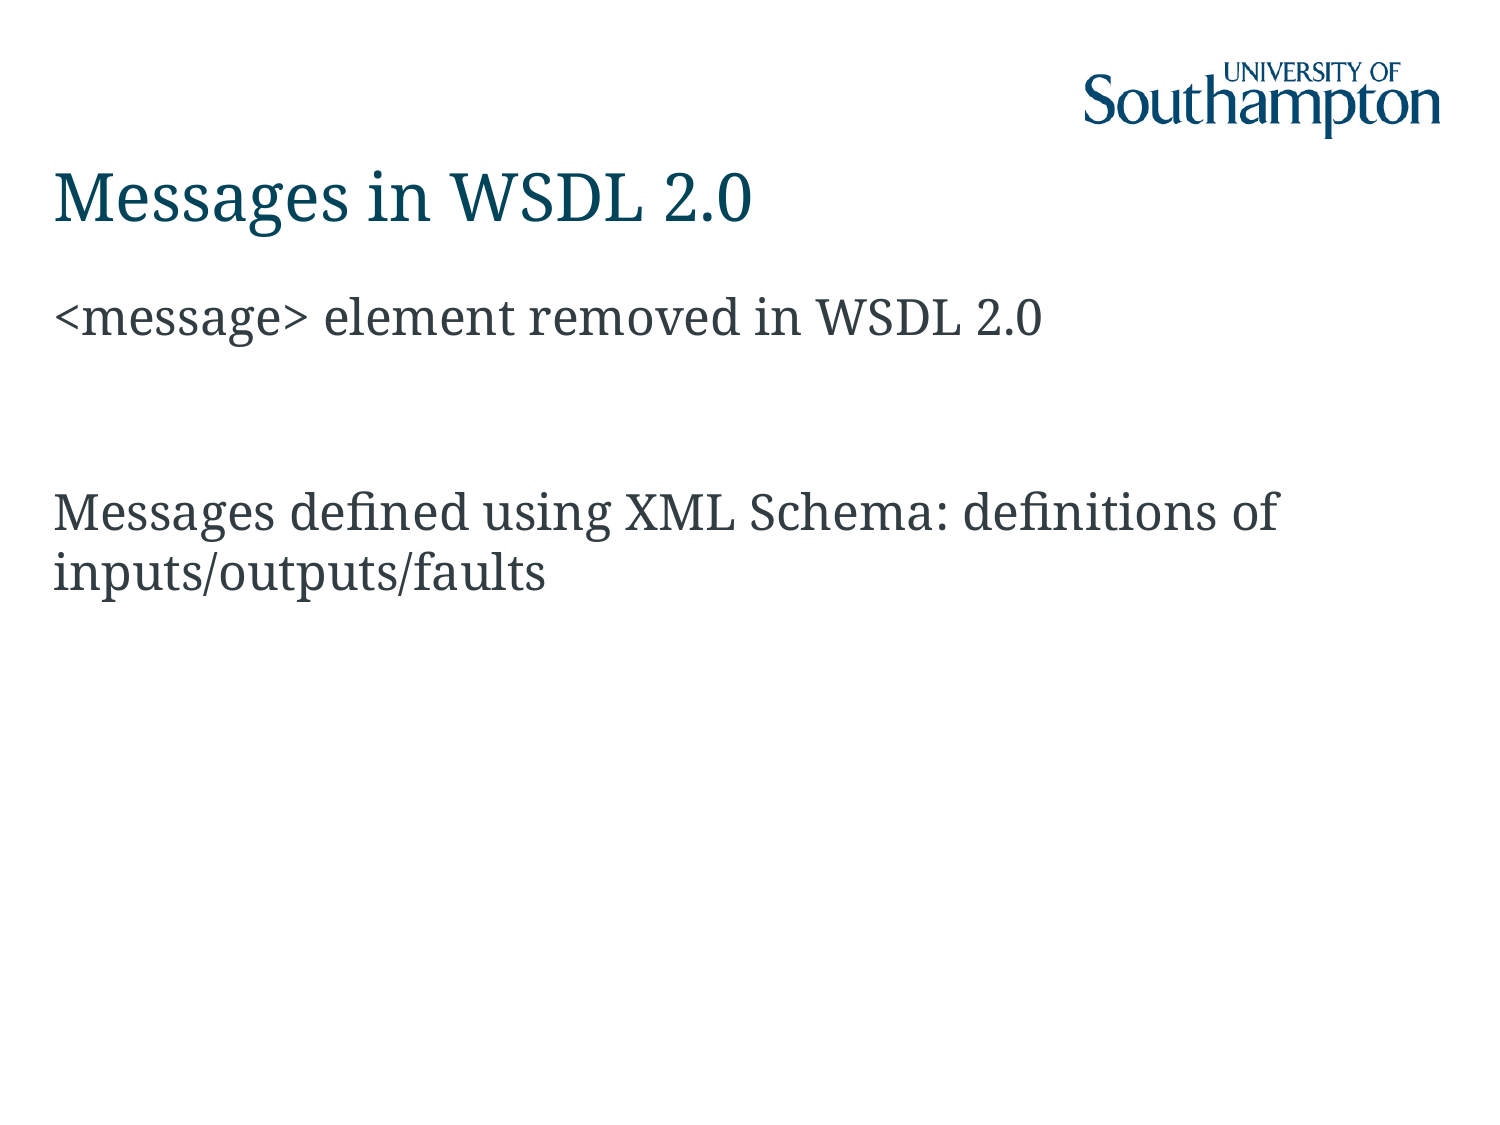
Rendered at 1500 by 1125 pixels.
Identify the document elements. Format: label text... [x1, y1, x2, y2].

list <message> element removed in WSDL 2.0 Messages defined using XML Schema: definitions of inputs/outputs/faults [52, 277, 1448, 1011]
picture [1085, 62, 1440, 139]
title Messages in WSDL 2.0 [52, 147, 1448, 255]
